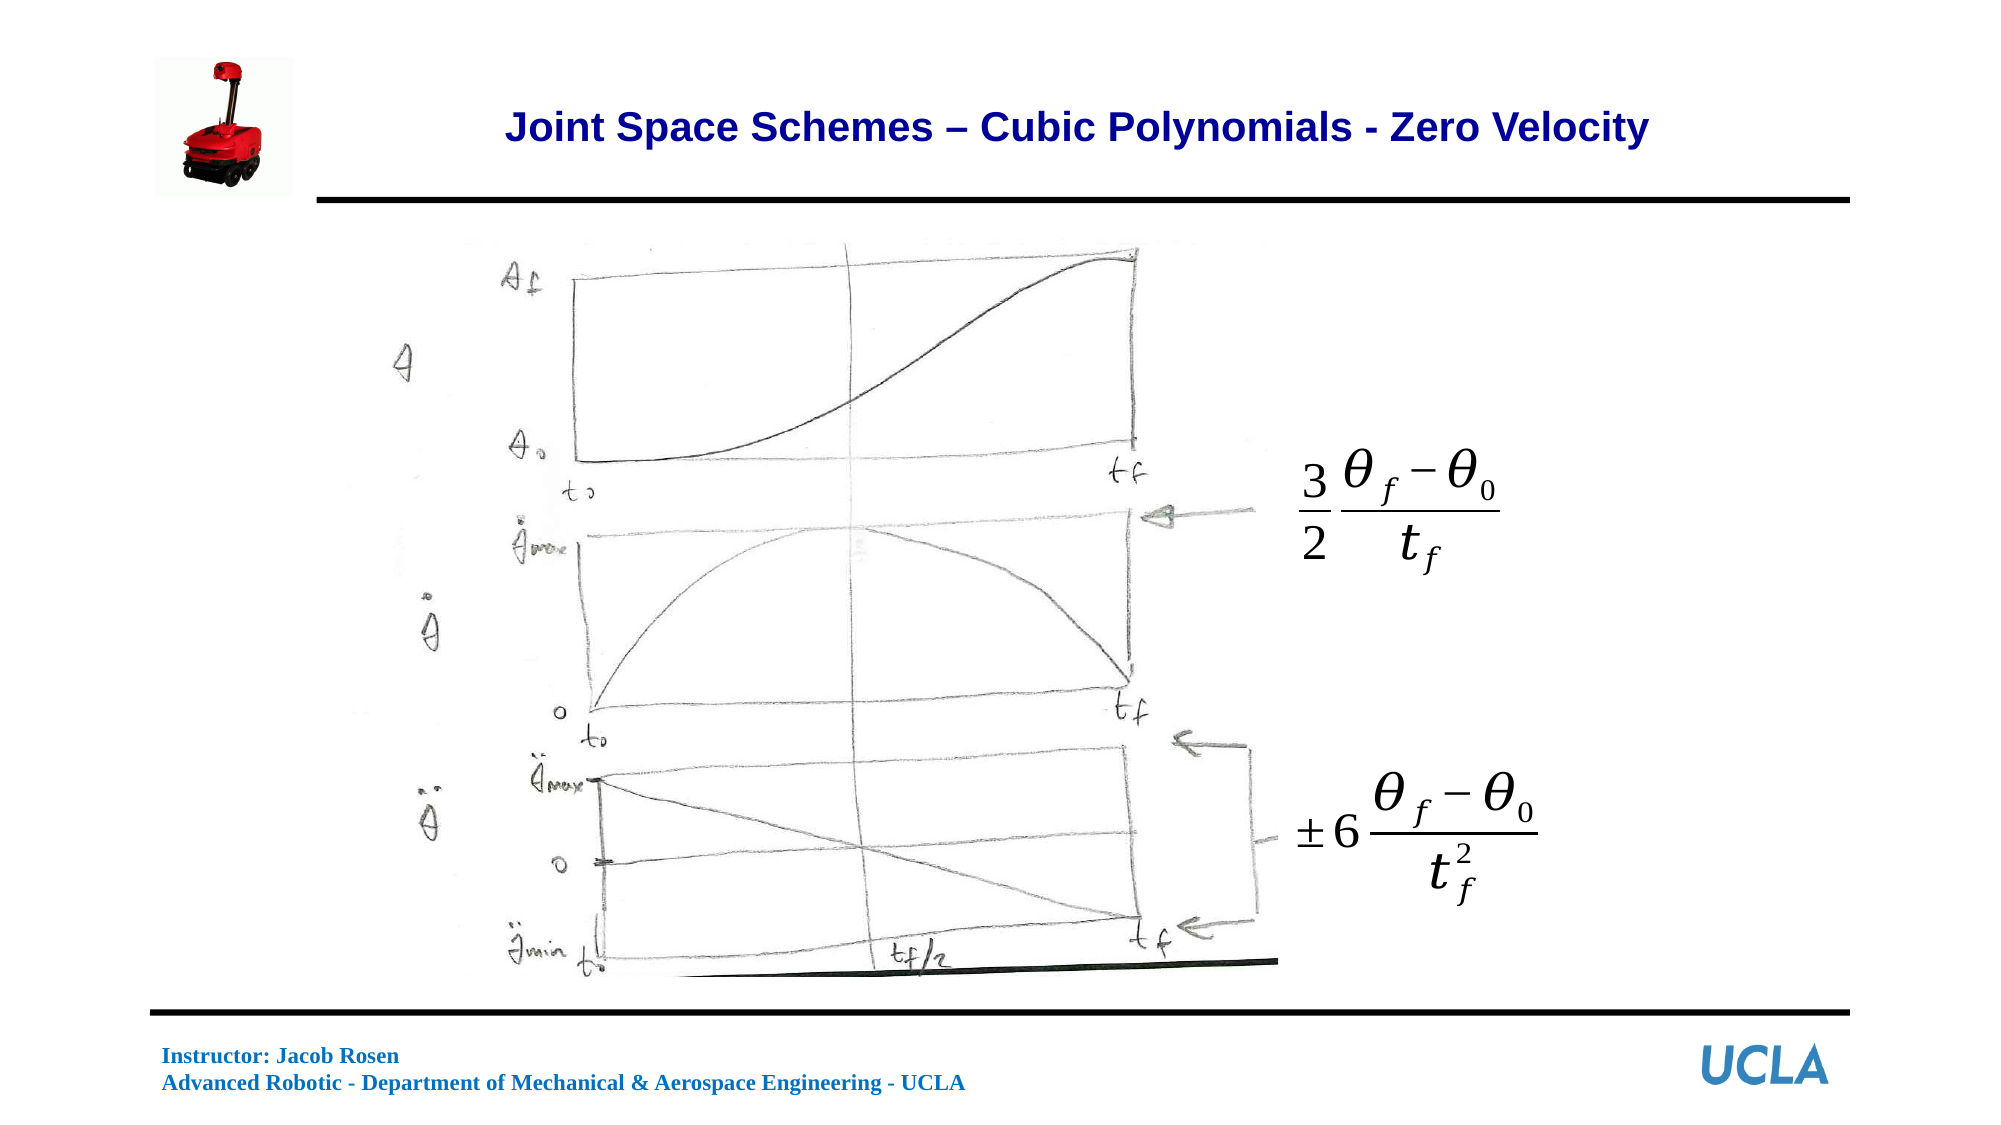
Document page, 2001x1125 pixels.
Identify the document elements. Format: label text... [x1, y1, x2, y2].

title Joint Space Schemes – Cubic Polynomials - Zero Velocity [316, 62, 1850, 188]
footer Instructor: Jacob Rosen Advanced Robotic - Department of Mechanical & Aerospace Engineering - UCLA [146, 1032, 1260, 1096]
picture [1679, 1023, 1851, 1105]
picture [155, 57, 294, 196]
picture [346, 220, 1279, 977]
